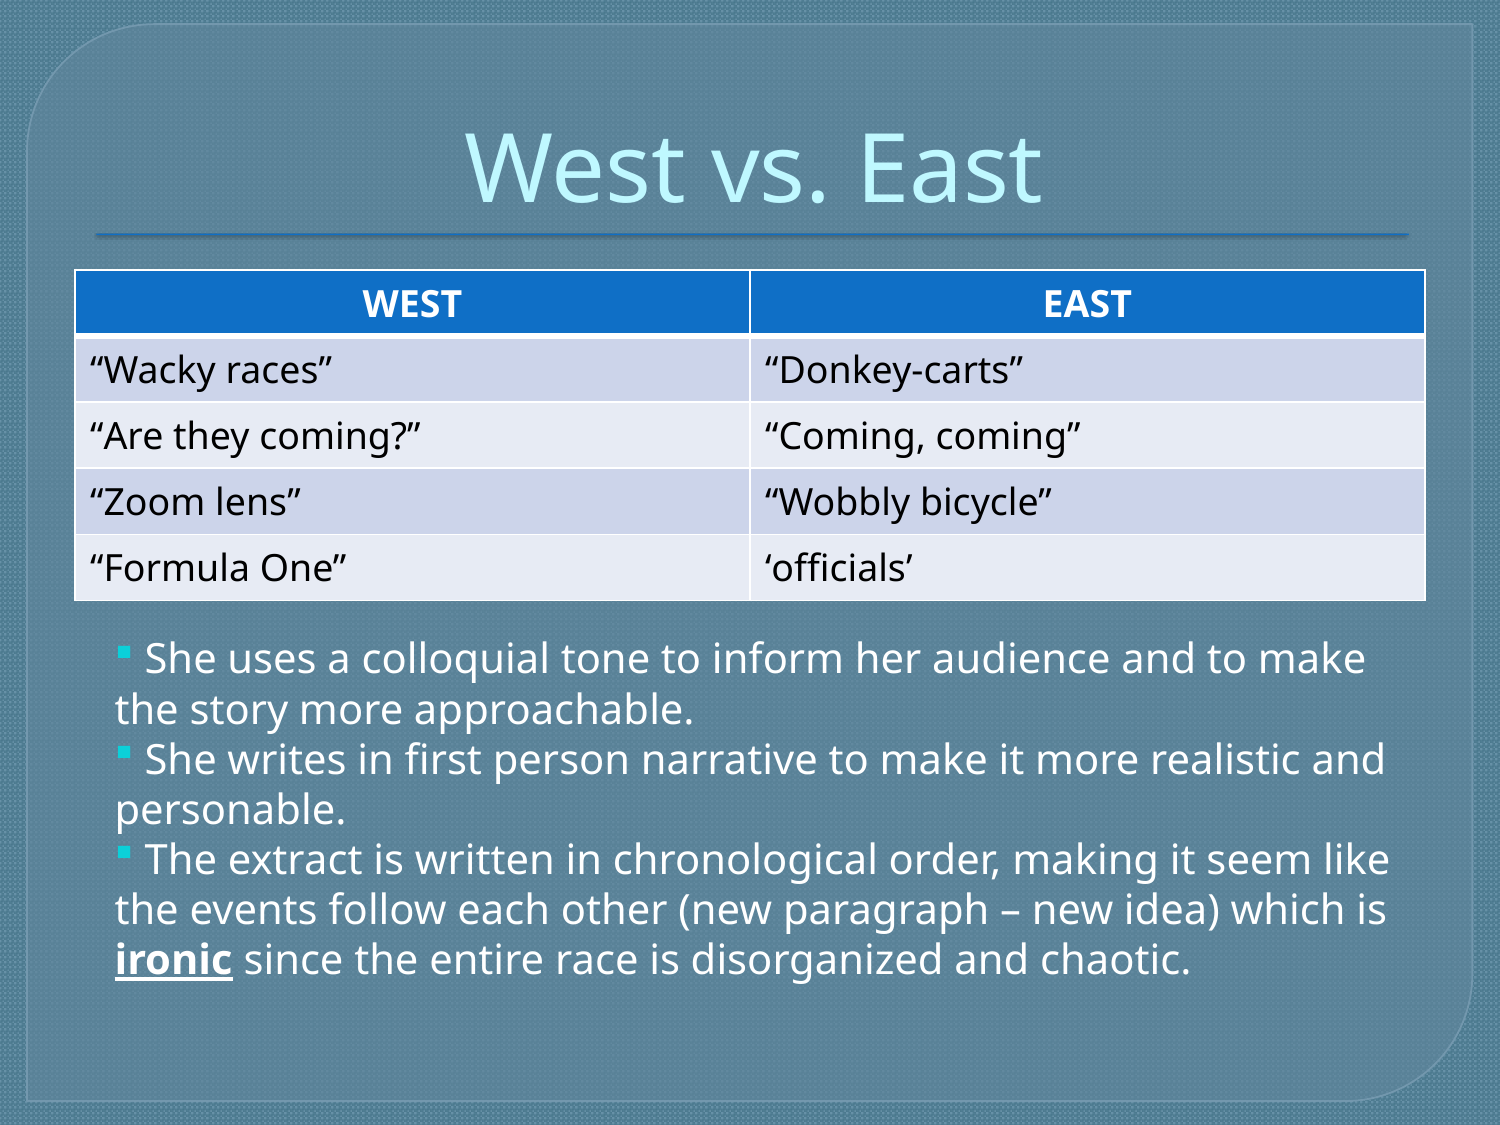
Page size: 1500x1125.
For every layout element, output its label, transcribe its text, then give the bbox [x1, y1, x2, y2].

table_cell “Zoom lens” [76, 469, 749, 534]
table_cell “Are they coming?” [76, 403, 749, 467]
table_cell “Wobbly bicycle” [751, 469, 1424, 534]
text_box She uses a colloquial tone to inform her audience and to make the story more approachable. She writes in first person narrative to make it more realistic and personable. The extract is written in chronological order, making it seem like the events follow each other (new paragraph – new idea) which is ironic since the entire race is disorganized and chaotic. [99, 624, 1450, 1090]
title West vs. East [75, 41, 1425, 230]
table_cell “Coming, coming” [751, 403, 1424, 467]
table_header WEST [76, 271, 749, 333]
table_header EAST [751, 271, 1424, 333]
table_cell “Formula One” [76, 535, 749, 600]
table_cell ‘officials’ [751, 535, 1424, 600]
table_cell “Wacky races” [76, 339, 749, 401]
table_cell “Donkey-carts” [751, 339, 1424, 401]
